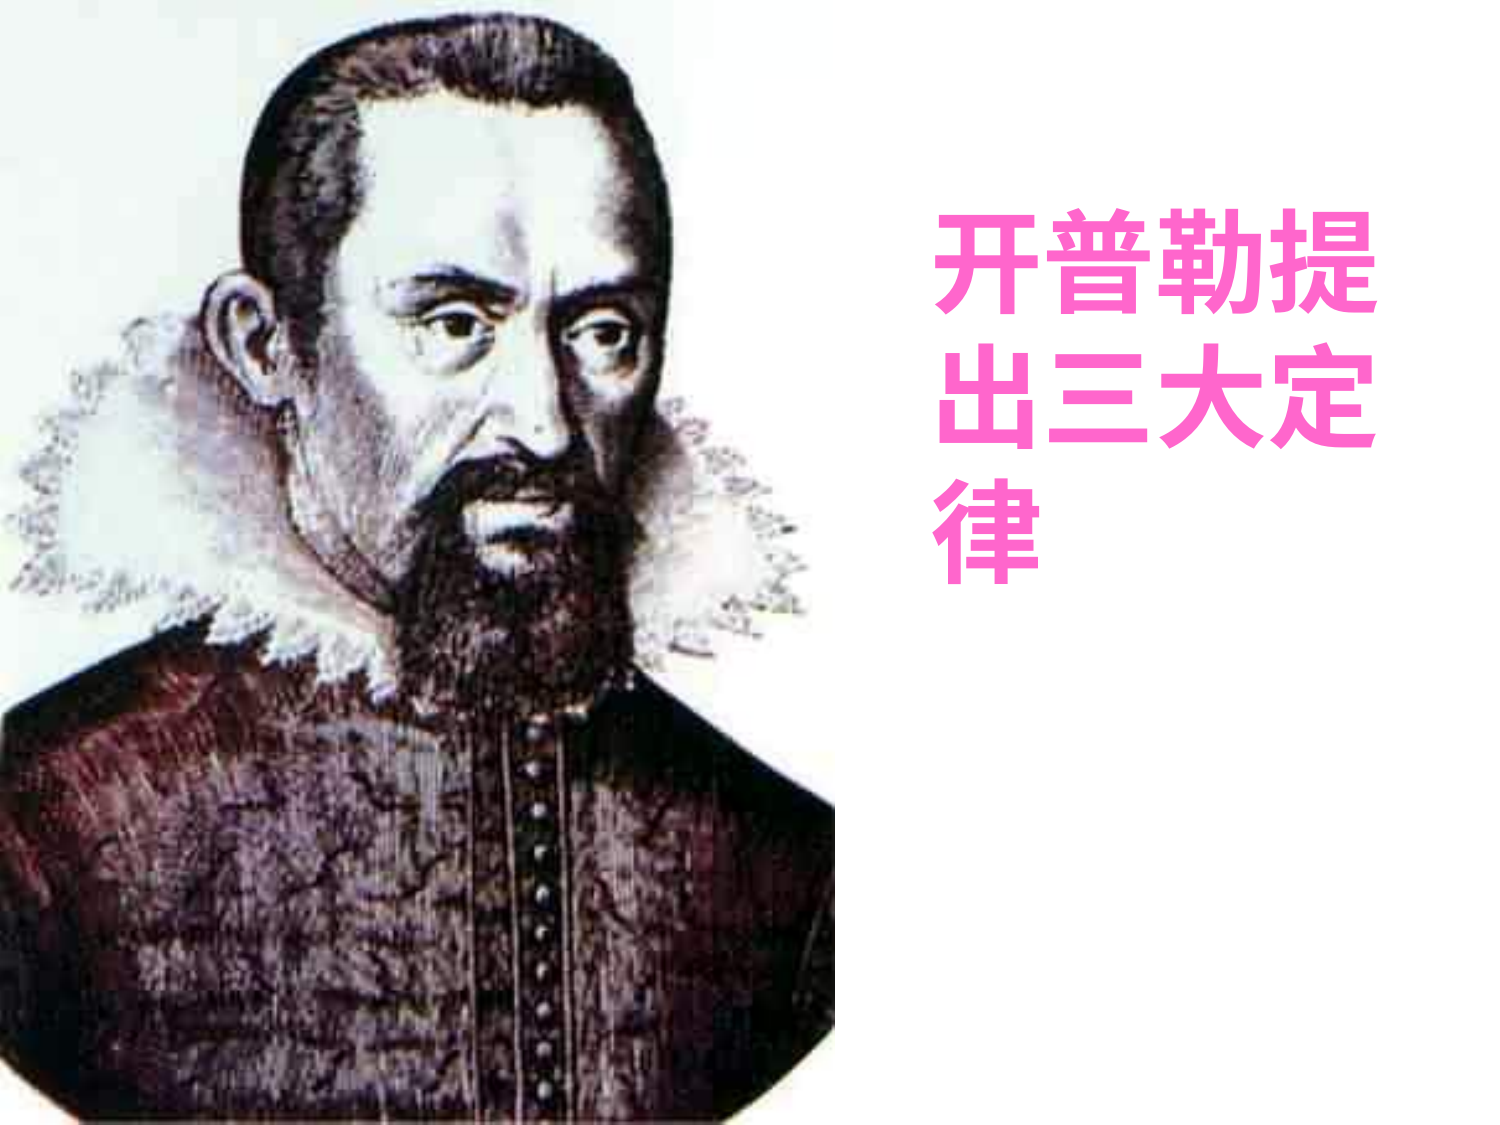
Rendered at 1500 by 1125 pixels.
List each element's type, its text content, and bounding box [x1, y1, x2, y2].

text_box 开普勒提出三大定律 [915, 184, 1406, 605]
picture [0, 0, 836, 1125]
